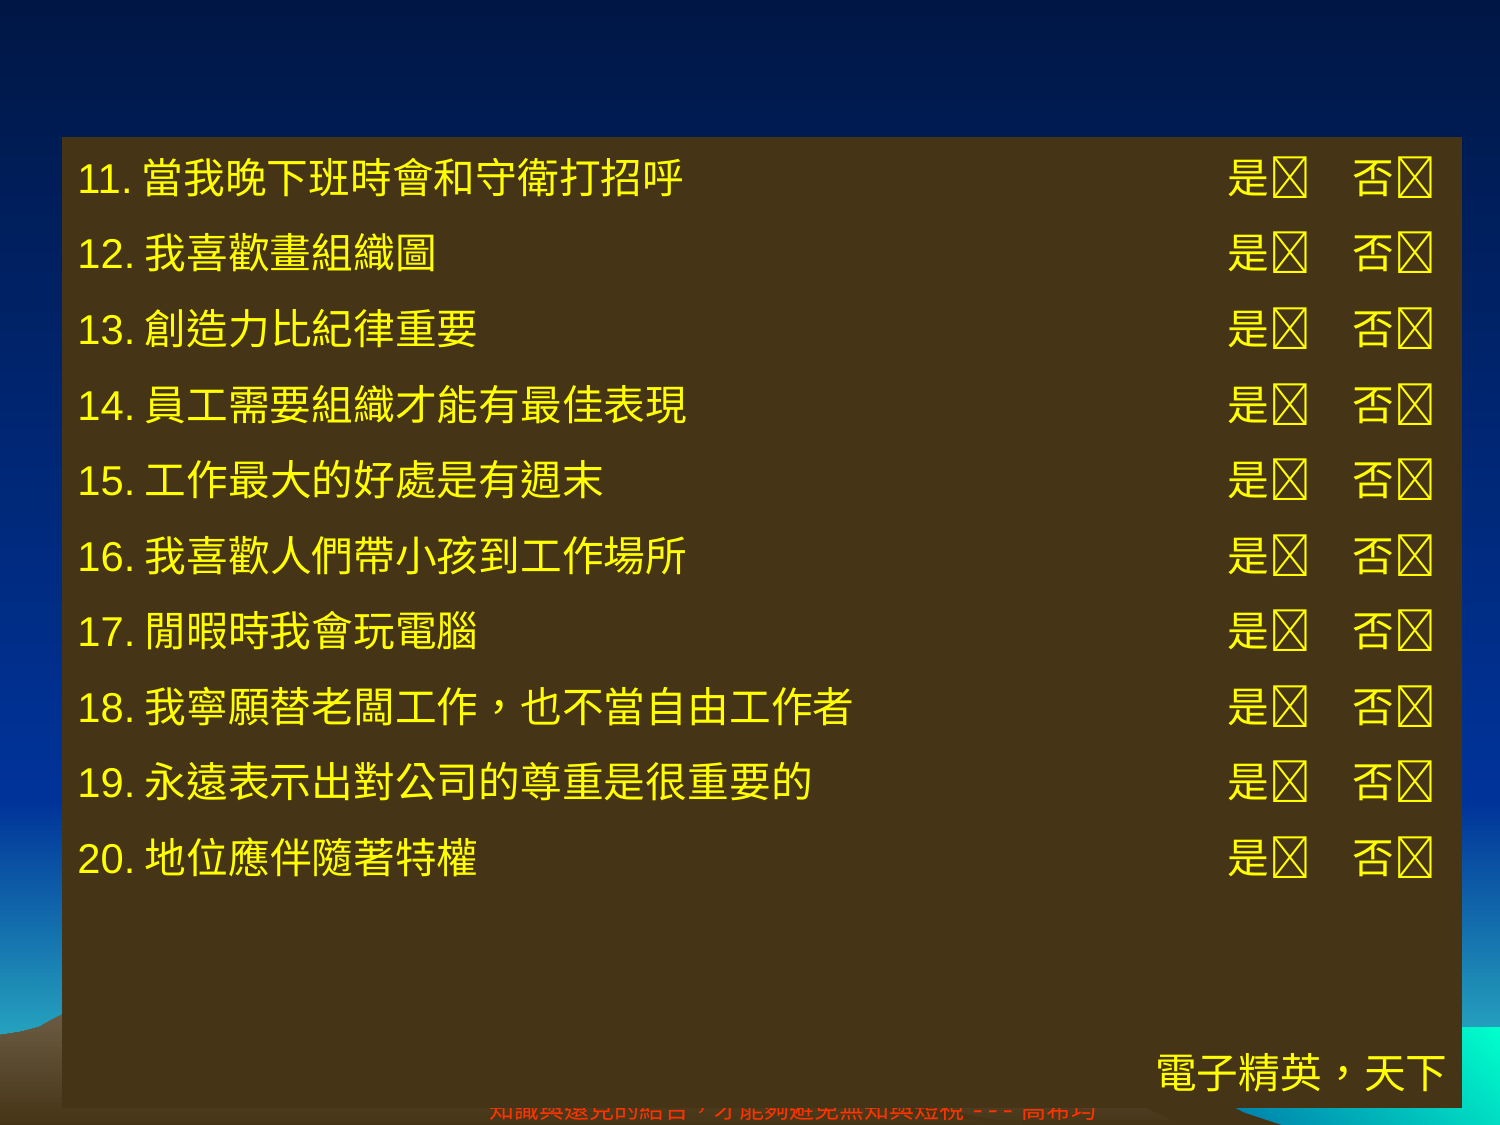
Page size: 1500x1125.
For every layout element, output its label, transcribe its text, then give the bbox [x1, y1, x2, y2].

table_cell 13.創造力比紀律重要 [62, 289, 1212, 364]
table_cell 是 [1212, 213, 1337, 289]
table_cell 是 [1212, 666, 1337, 742]
table_cell 否 [1337, 666, 1462, 742]
table_cell 14.員工需要組織才能有最佳表現 [62, 364, 1212, 440]
table_cell 20.地位應伴隨著特權 [62, 817, 1212, 893]
table_header 否 [1337, 137, 1462, 213]
table_cell 否 [1337, 213, 1462, 289]
table_cell 否 [1337, 742, 1462, 817]
table_cell 是 [1212, 364, 1337, 440]
table_cell 否 [1337, 440, 1462, 515]
table_cell 否 [1337, 289, 1462, 364]
table_cell 否 [1337, 591, 1462, 666]
table_header 11.當我晚下班時會和守衛打招呼 [62, 137, 1212, 213]
table_cell 是 [1212, 289, 1337, 364]
table_cell 電子精英，天下 [62, 893, 1462, 1108]
table_header 是 [1212, 137, 1337, 213]
table_cell 12.我喜歡畫組織圖 [62, 213, 1212, 289]
table_cell 16.我喜歡人們帶小孩到工作場所 [62, 515, 1212, 591]
table_cell 否 [1337, 515, 1462, 591]
table_cell 15.工作最大的好處是有週末 [62, 440, 1212, 515]
table_cell 是 [1212, 742, 1337, 817]
table_cell 是 [1212, 817, 1337, 893]
table_cell 是 [1212, 440, 1337, 515]
table_cell 17.閒暇時我會玩電腦 [62, 591, 1212, 666]
table_cell 是 [1212, 591, 1337, 666]
table_cell 否 [1337, 817, 1462, 893]
table_cell 18.我寧願替老闆工作，也不當自由工作者 [62, 666, 1212, 742]
table_cell 19.永遠表示出對公司的尊重是很重要的 [62, 742, 1212, 817]
table_cell 是 [1212, 515, 1337, 591]
table_cell 否 [1337, 364, 1462, 440]
